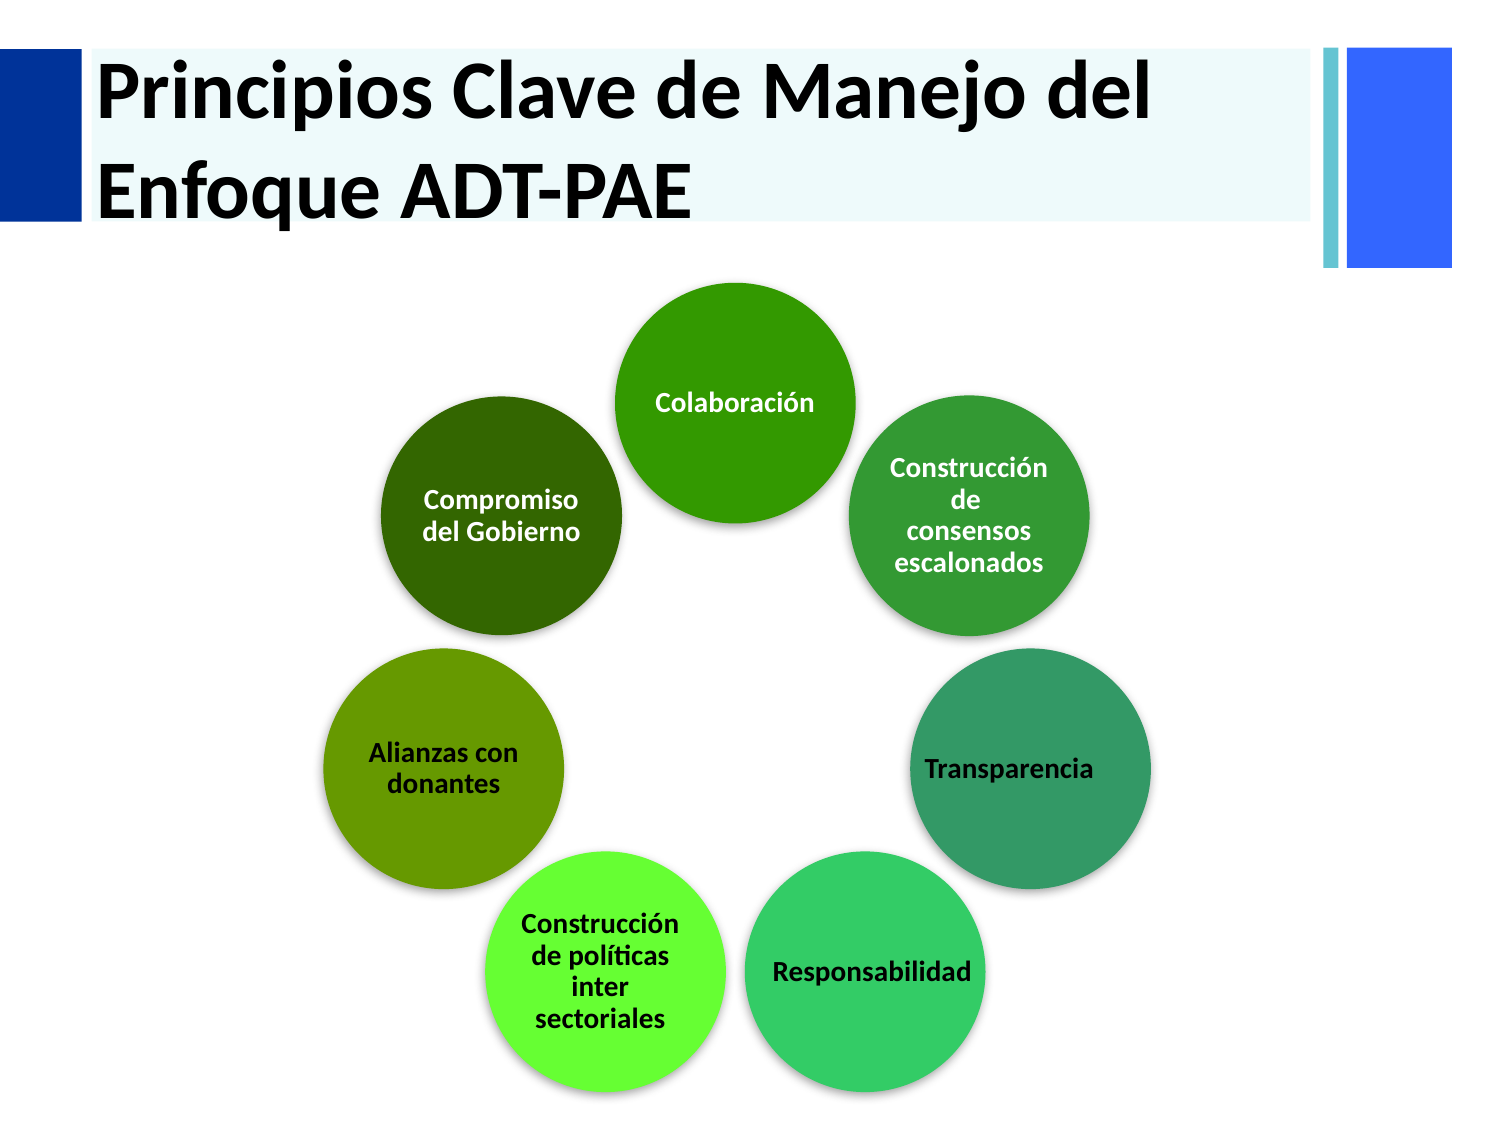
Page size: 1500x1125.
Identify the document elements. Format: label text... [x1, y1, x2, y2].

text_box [484, 850, 727, 1093]
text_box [848, 394, 1091, 637]
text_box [906, 647, 1152, 890]
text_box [322, 647, 565, 890]
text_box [744, 850, 986, 1093]
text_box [614, 282, 857, 524]
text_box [380, 395, 623, 636]
title Principios Clave de Manejo del Enfoque ADT-PAE [81, 51, 1322, 220]
